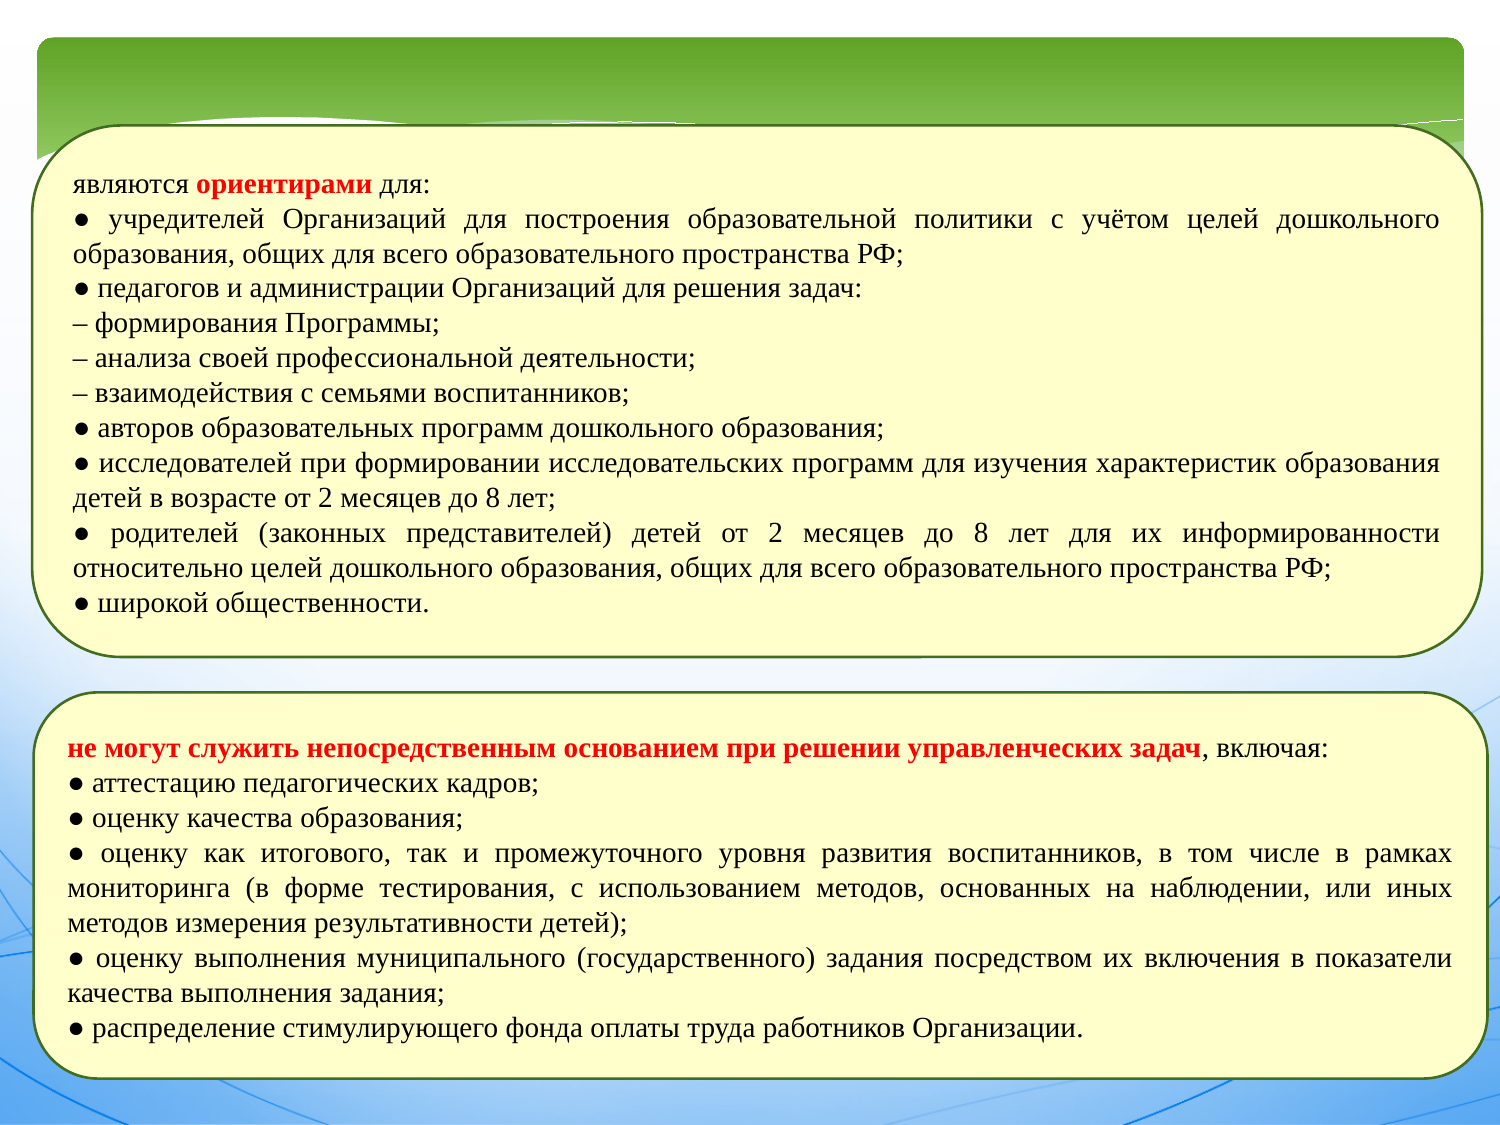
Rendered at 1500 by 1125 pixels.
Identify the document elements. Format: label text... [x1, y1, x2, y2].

text_box не могут служить непосредственным основанием при решении управленческих задач, включая: ● аттестацию педагогических кадров; ● оценку качества образования; ● оценку как итогового, так и промежуточного уровня развития воспитанников, в том числе в рамках мониторинга (в форме тестирования, с использованием методов, основанных на наблюдении, или иных методов измерения результативности детей); ● оценку выполнения муниципального (государственного) задания посредством их включения в показатели качества выполнения задания; ● распределение стимулирующего фонда оплаты труда работников Организации. [32, 691, 1489, 1080]
text_box являются ориентирами для: ● учредителей Организаций для построения образовательной политики с учётом целей дошкольного образования, общих для всего образовательного пространства РФ; ● педагогов и администрации Организаций для решения задач: – формирования Программы; – анализа своей профессиональной деятельности; – взаимодействия с семьями воспитанников; ● авторов образовательных программ дошкольного образования; ● исследователей при формировании исследовательских программ для изучения характеристик образования детей в возрасте от 2 месяцев до 8 лет; ● родителей (законных представителей) детей от 2 месяцев до 8 лет для их информированности относительно целей дошкольного образования, общих для всего образовательного пространства РФ; ● широкой общественности. [30, 124, 1484, 659]
